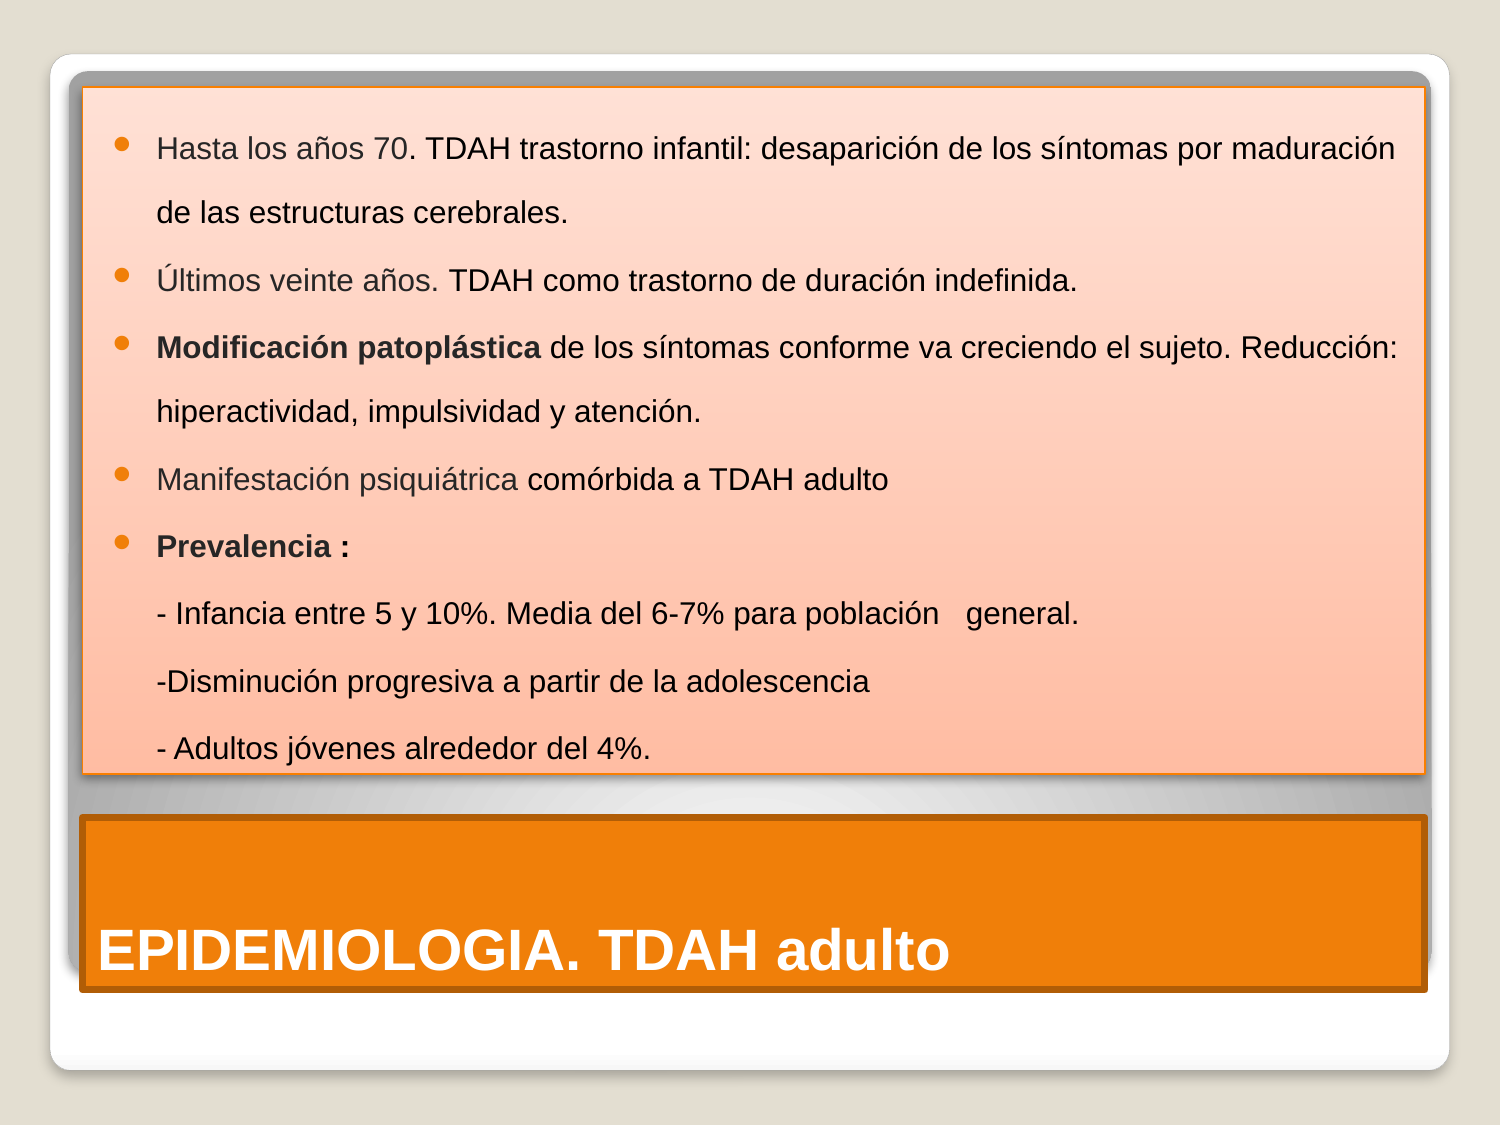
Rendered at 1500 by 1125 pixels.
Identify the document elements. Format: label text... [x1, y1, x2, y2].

list Hasta los años 70. TDAH trastorno infantil: desaparición de los síntomas por maduración de las estructuras cerebrales. Últimos veinte años. TDAH como trastorno de duración indefinida. Modificación patoplástica de los síntomas conforme va creciendo el sujeto. Reducción: hiperactividad, impulsividad y atención. Manifestación psiquiátrica comórbida a TDAH adulto Prevalencia : - Infancia entre 5 y 10%. Media del 6-7% para población general. -Disminución progresiva a partir de la adolescencia - Adultos jóvenes alrededor del 4%. [82, 86, 1426, 775]
title EPIDEMIOLOGIA. TDAH adulto [79, 814, 1428, 993]
